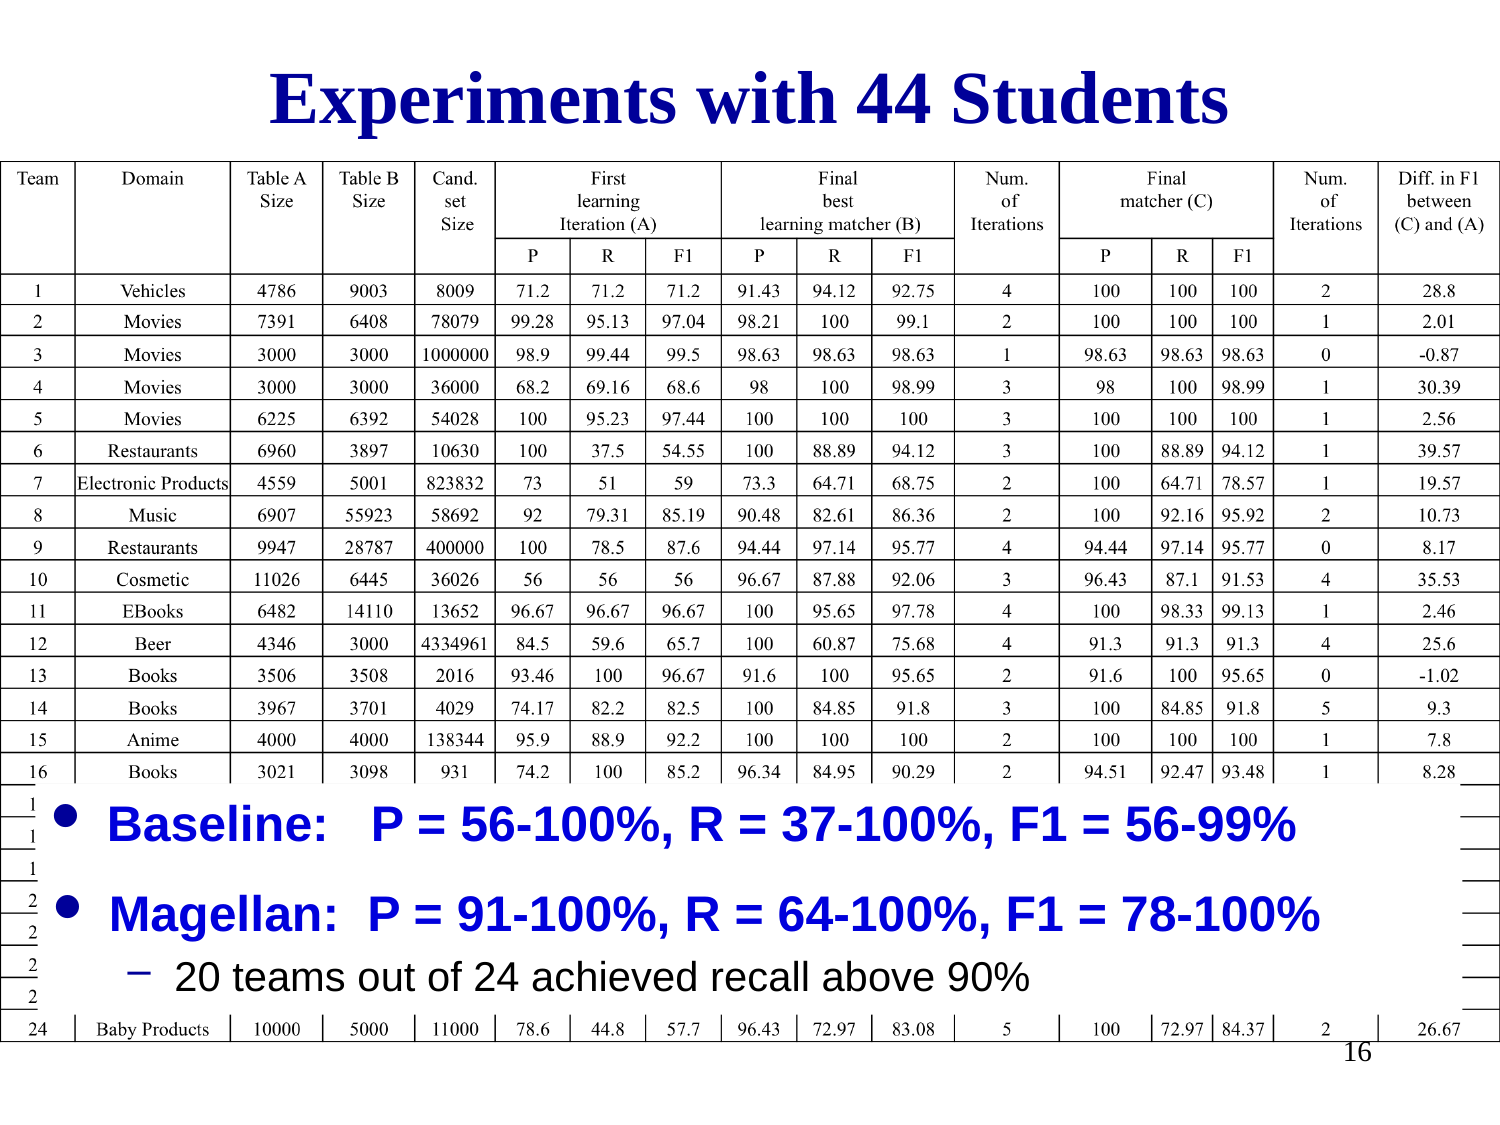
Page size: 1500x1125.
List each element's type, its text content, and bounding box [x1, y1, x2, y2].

title Experiments with 44 Students [112, 37, 1388, 151]
slide_number 16 [1074, 1050, 1388, 1101]
picture [0, 161, 1500, 1043]
